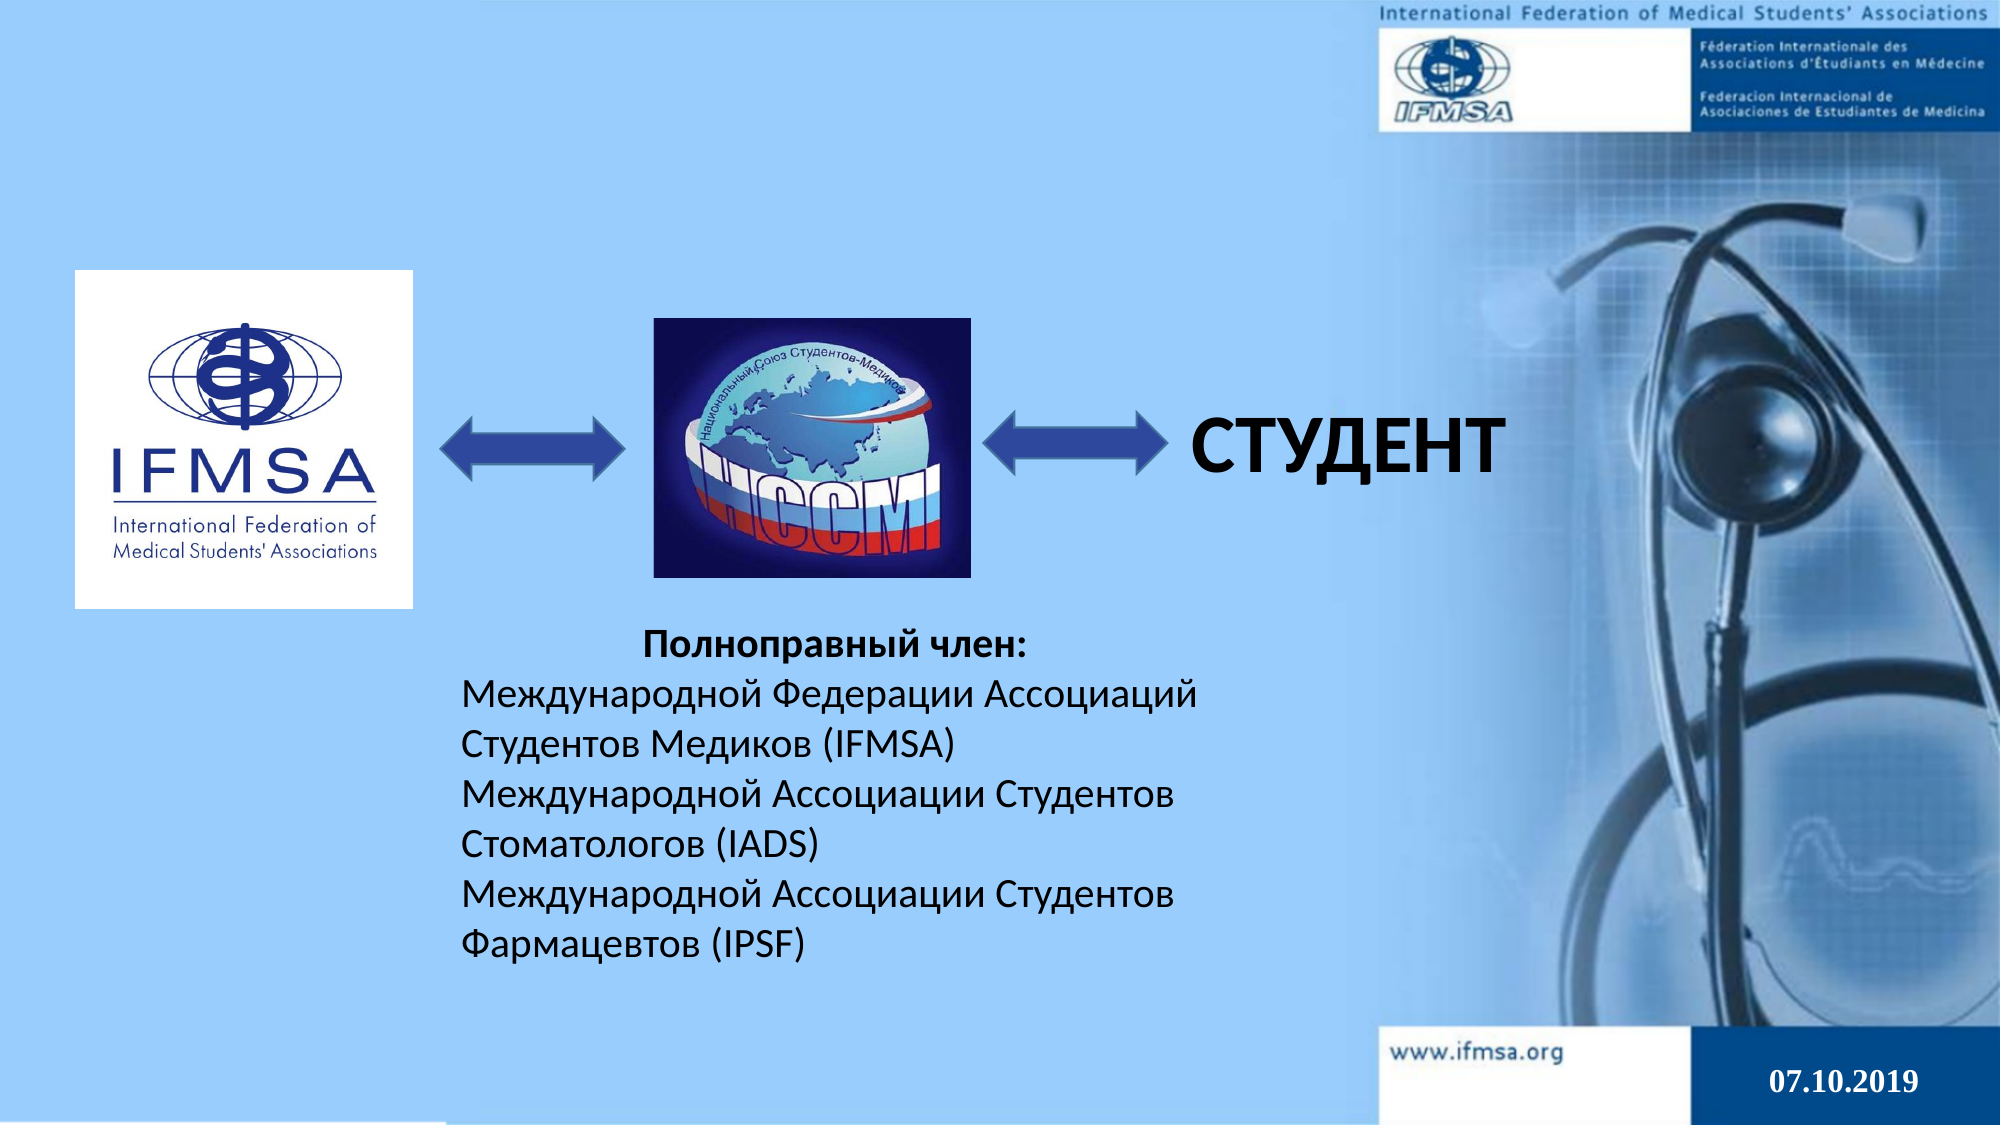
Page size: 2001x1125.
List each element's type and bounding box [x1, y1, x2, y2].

list [0, 0, 2000, 1125]
picture [653, 318, 975, 578]
picture [75, 270, 413, 609]
